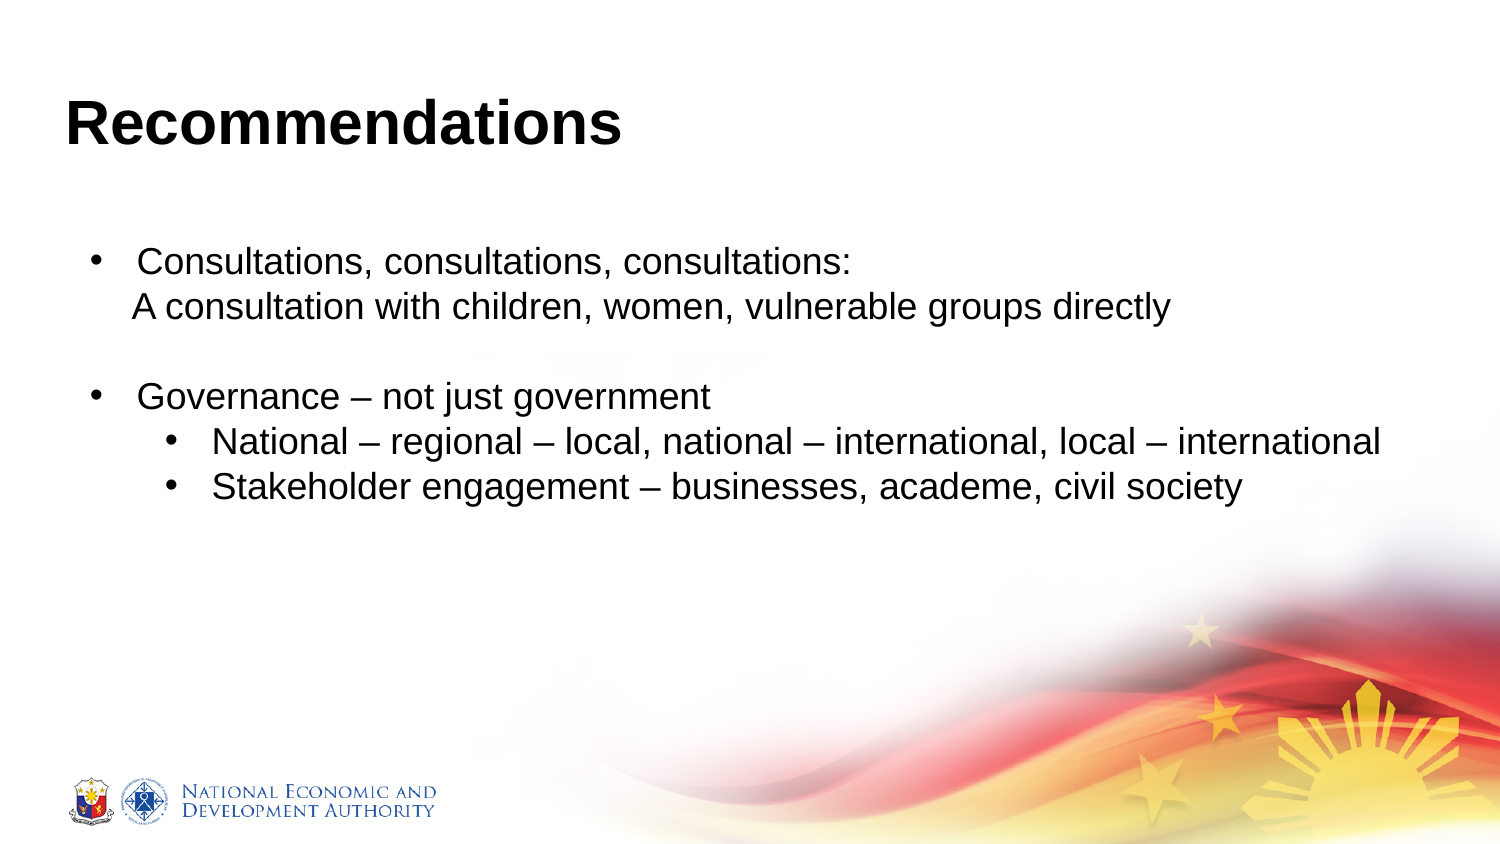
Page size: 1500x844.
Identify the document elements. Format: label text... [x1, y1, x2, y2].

title Recommendations [50, 28, 1325, 210]
picture [0, 0, 1500, 844]
text_box Consultations, consultations, consultations: A consultation with children, women, vulnerable groups directly Governance – not just government National – regional – local, national – international, local – international Stakeholder engagement – businesses, academe, civil society [74, 184, 1413, 765]
